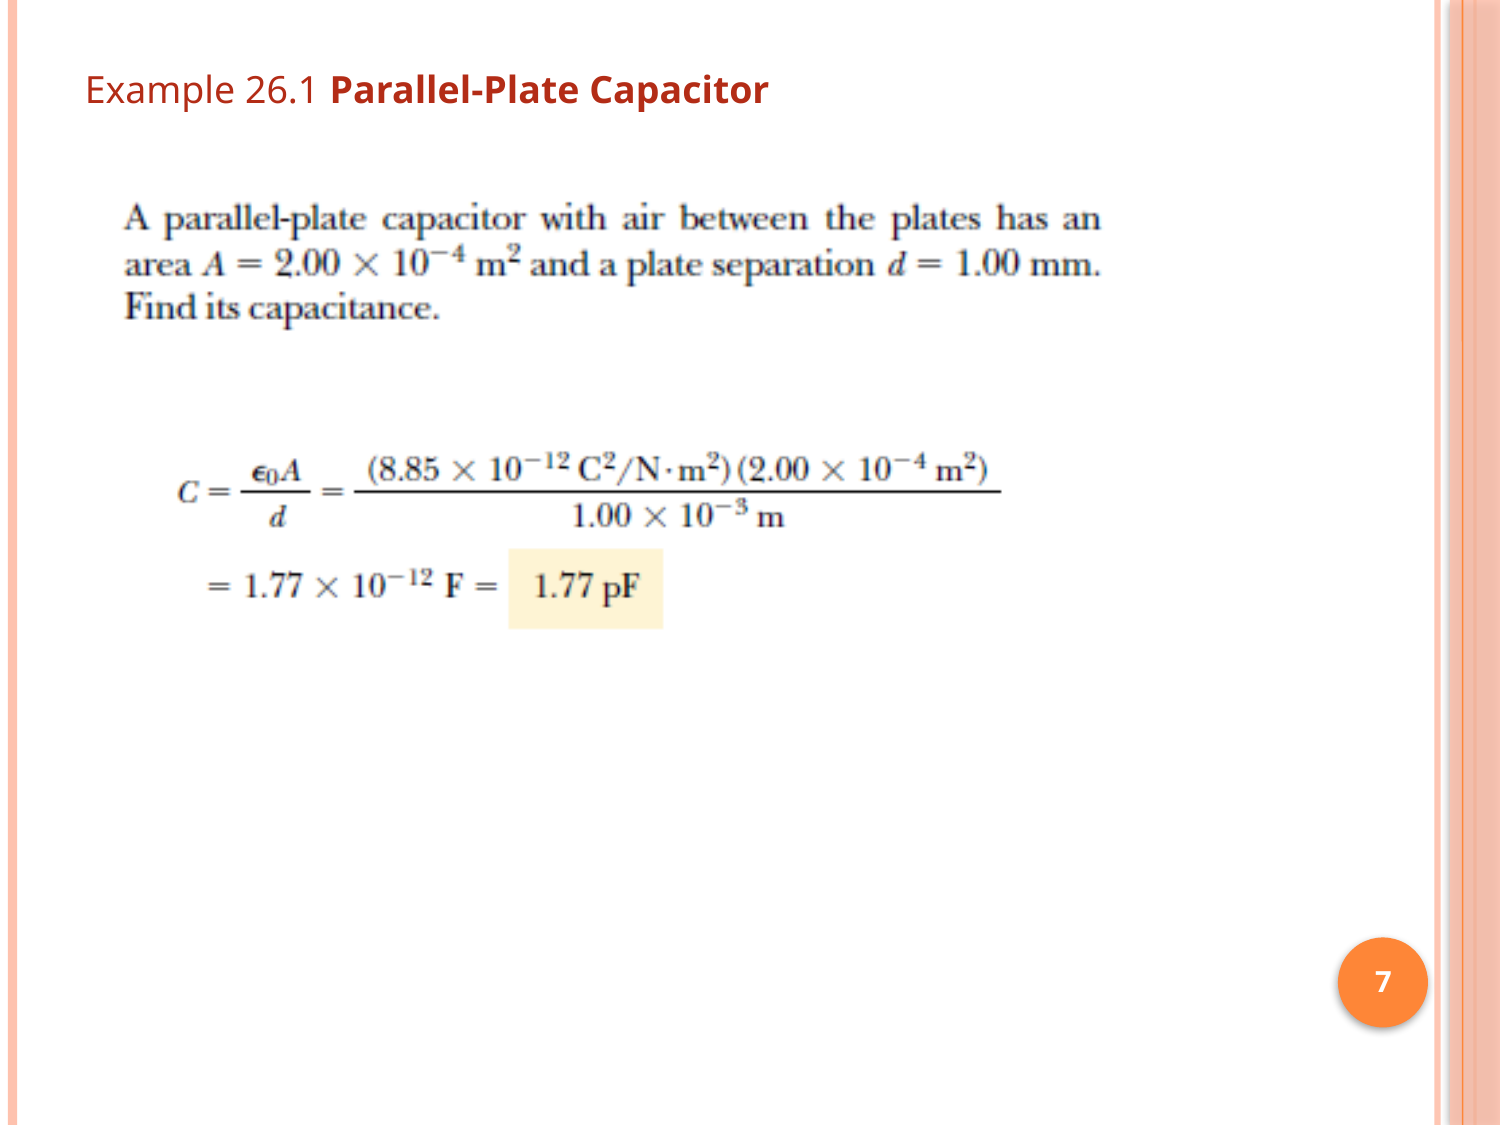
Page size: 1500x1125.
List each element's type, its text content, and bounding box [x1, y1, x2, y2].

slide_number 7 [1333, 940, 1434, 1027]
picture [111, 186, 1130, 347]
picture [163, 444, 1015, 637]
text_box Example 26.1 Parallel-Plate Capacitor [70, 58, 1008, 119]
